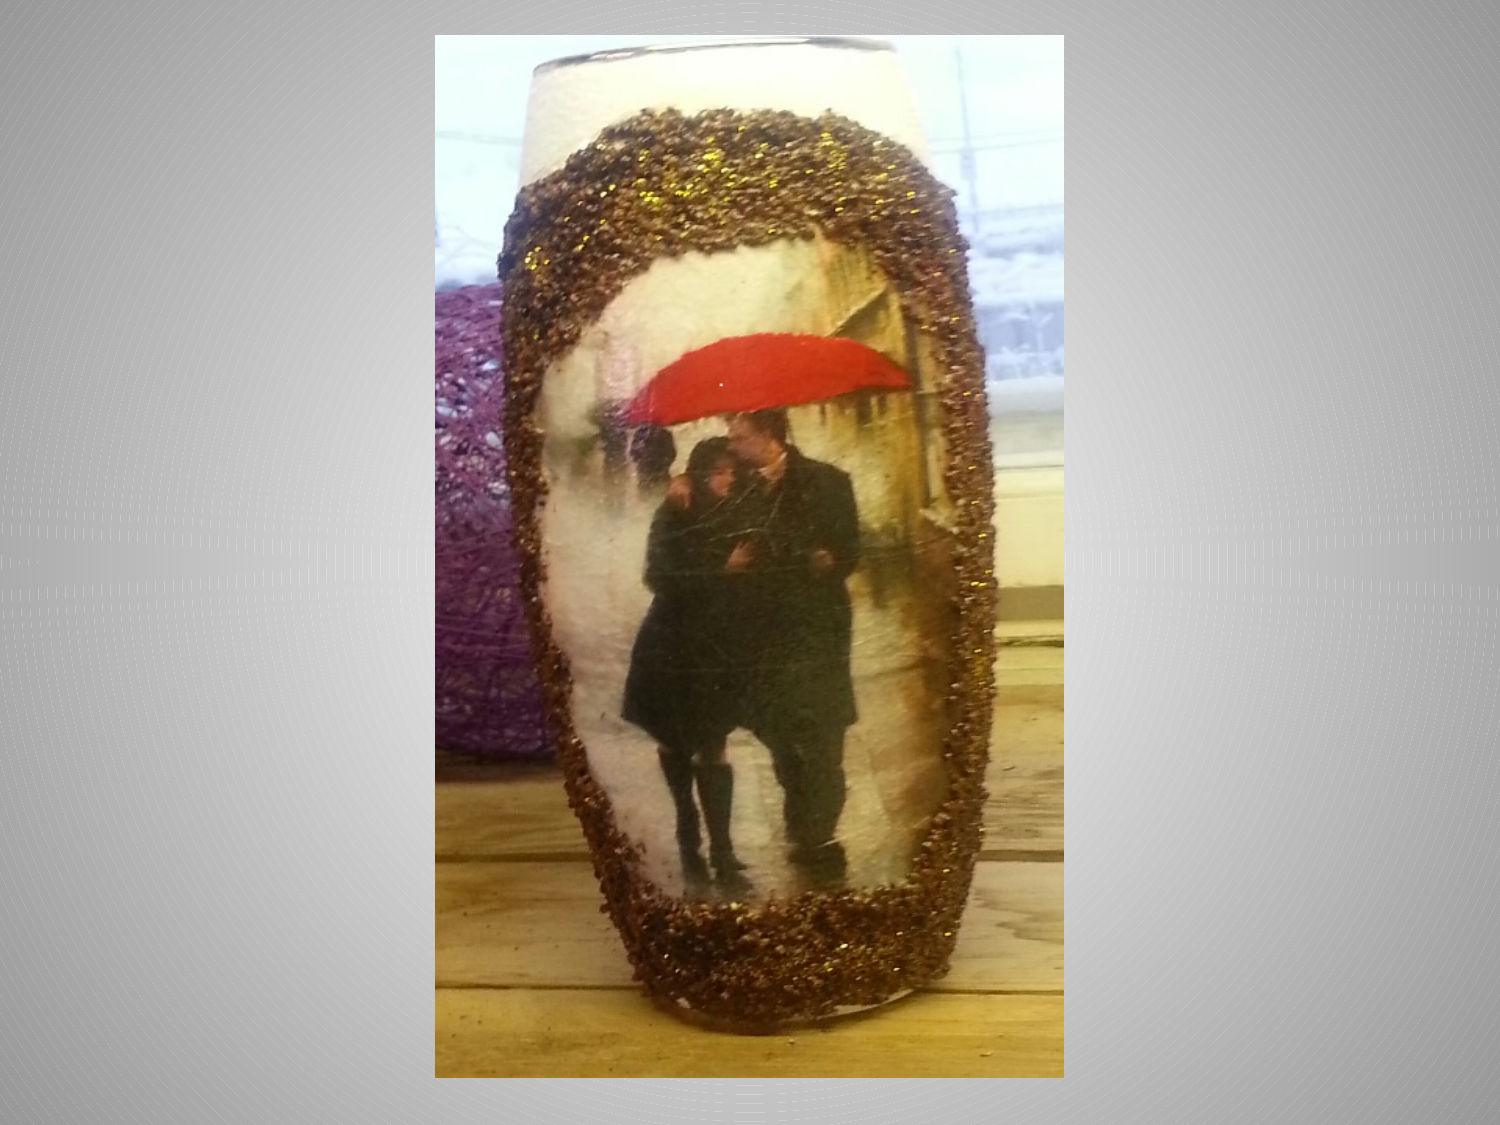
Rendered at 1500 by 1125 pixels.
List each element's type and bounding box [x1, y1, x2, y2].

picture [435, 34, 1065, 1079]
